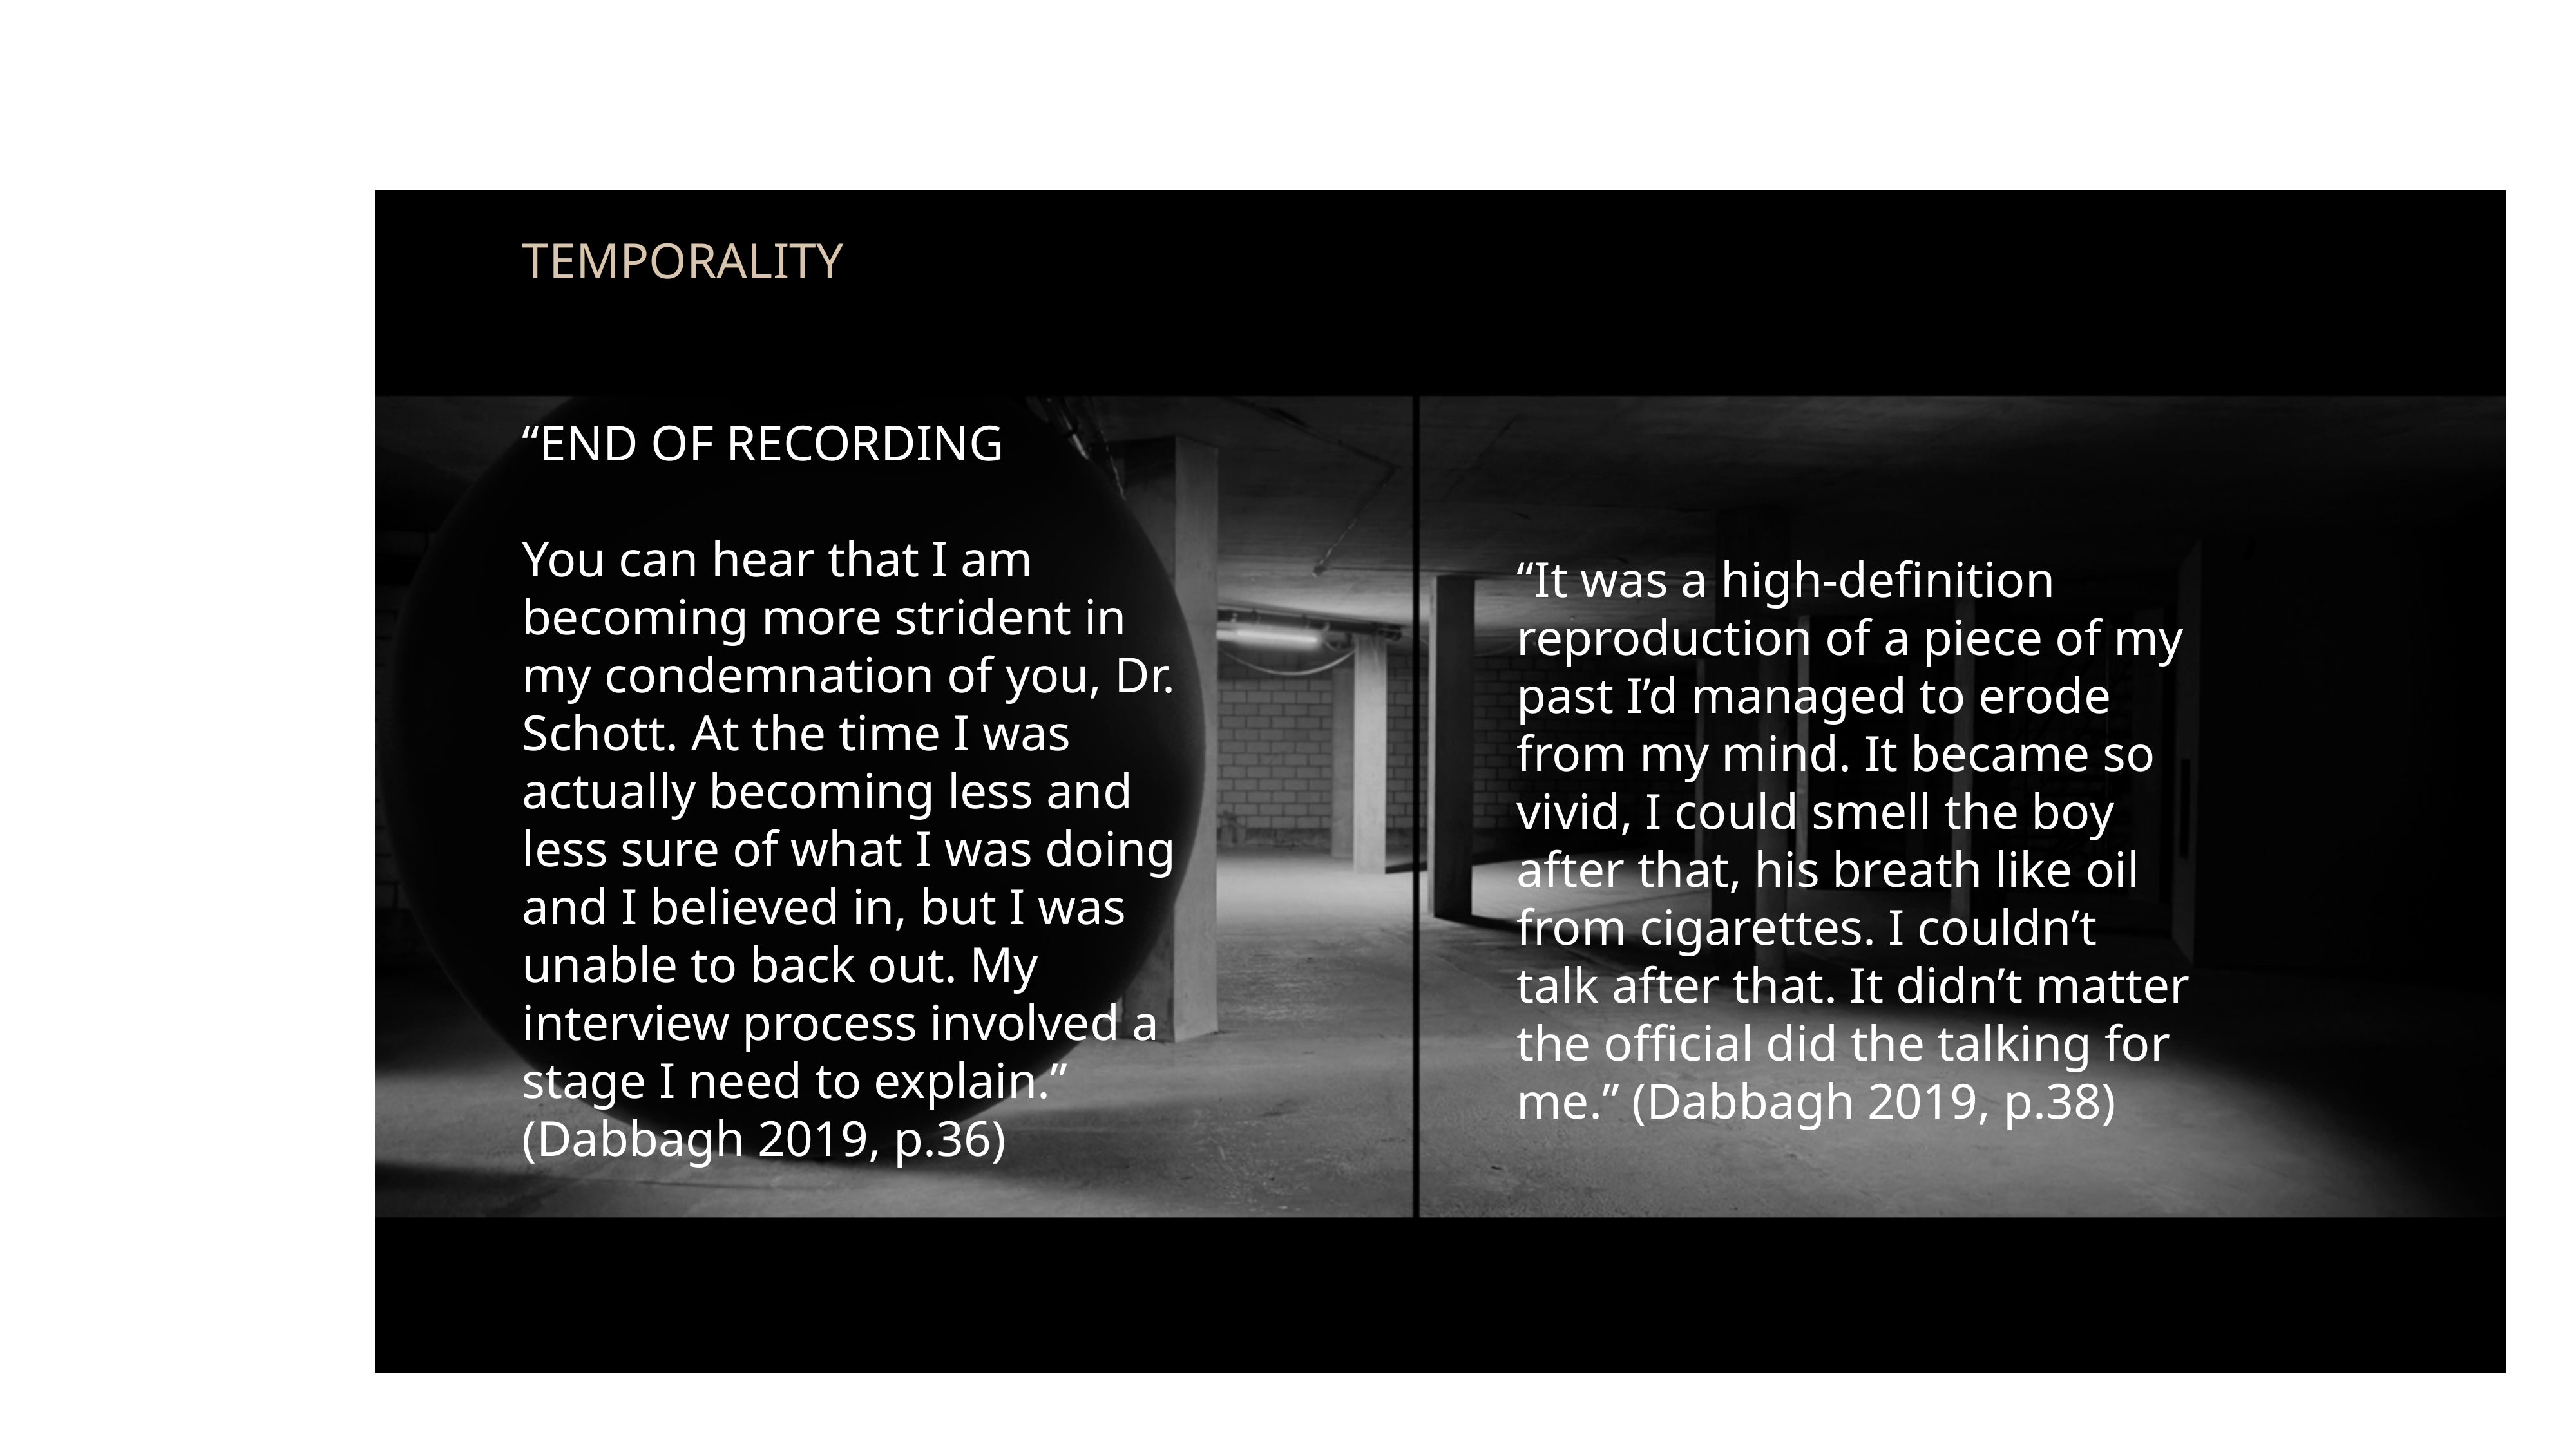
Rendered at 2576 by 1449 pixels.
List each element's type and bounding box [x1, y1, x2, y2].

picture [374, 190, 2506, 1373]
